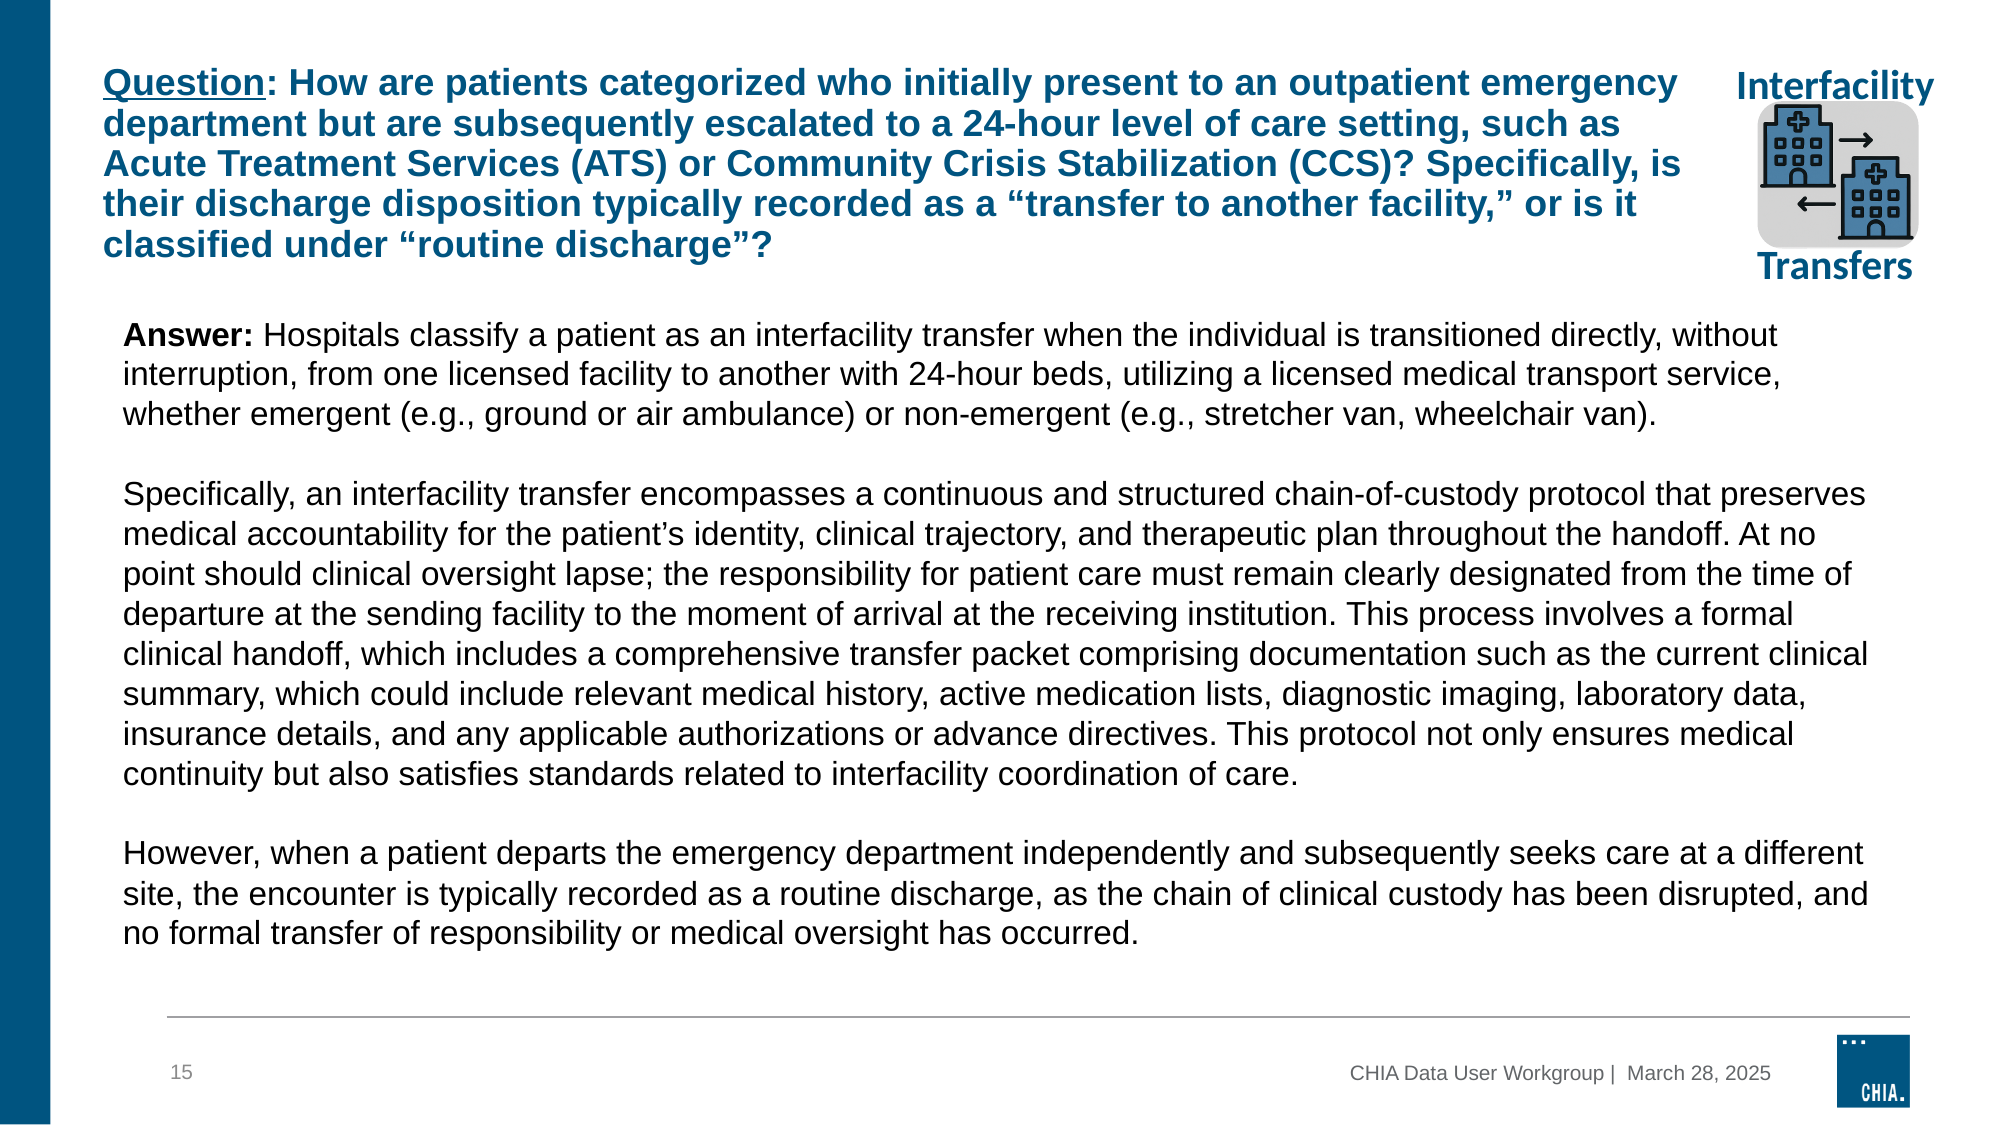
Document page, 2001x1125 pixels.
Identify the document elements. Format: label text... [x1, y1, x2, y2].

text_box Question: How are patients categorized who initially present to an outpatient emergency department but are subsequently escalated to a 24-hour level of care setting, such as Acute Treatment Services (ATS) or Community Crisis Stabilization (CCS)? Specifically, is their discharge disposition typically recorded as a “transfer to another facility,” or is it classified under “routine discharge”? [87, 55, 1706, 273]
picture [1835, 1033, 1911, 1109]
picture [1757, 101, 1919, 249]
text_box [0, 0, 51, 1125]
slide_number 15 [154, 1041, 243, 1102]
text_box Answer: Hospitals classify a patient as an interfacility transfer when the individual is transitioned directly, without interruption, from one licensed facility to another with 24-hour beds, utilizing a licensed medical transport service, whether emergent (e.g., ground or air ambulance) or non-emergent (e.g., stretcher van, wheelchair van). Specifically, an interfacility transfer encompasses a continuous and structured chain-of-custody protocol that preserves medical accountability for the patient’s identity, clinical trajectory, and therapeutic plan throughout the handoff. At no point should clinical oversight lapse; the responsibility for patient care must remain clearly designated from the time of departure at the sending facility to the moment of arrival at the receiving institution. This process involves a formal clinical handoff, which includes a comprehensive transfer packet comprising documentation such as the current clinical summary, which could include relevant medical history, active medication lists, diagnostic imaging, laboratory data, insurance details, and any applicable authorizations or advance directives. This protocol not only ensures medical continuity but also satisfies standards related to interfacility coordination of care. However, when a patient departs the emergency department independently and subsequently seeks care at a different site, the encounter is typically recorded as a routine discharge, as the chain of clinical custody has been disrupted, and no formal transfer of responsibility or medical oversight has occurred. [108, 305, 1910, 959]
footer CHIA Data User Workgroup | March 28, 2025 [723, 1042, 1787, 1103]
text_box Interfacility Transfers [1721, 50, 1950, 296]
